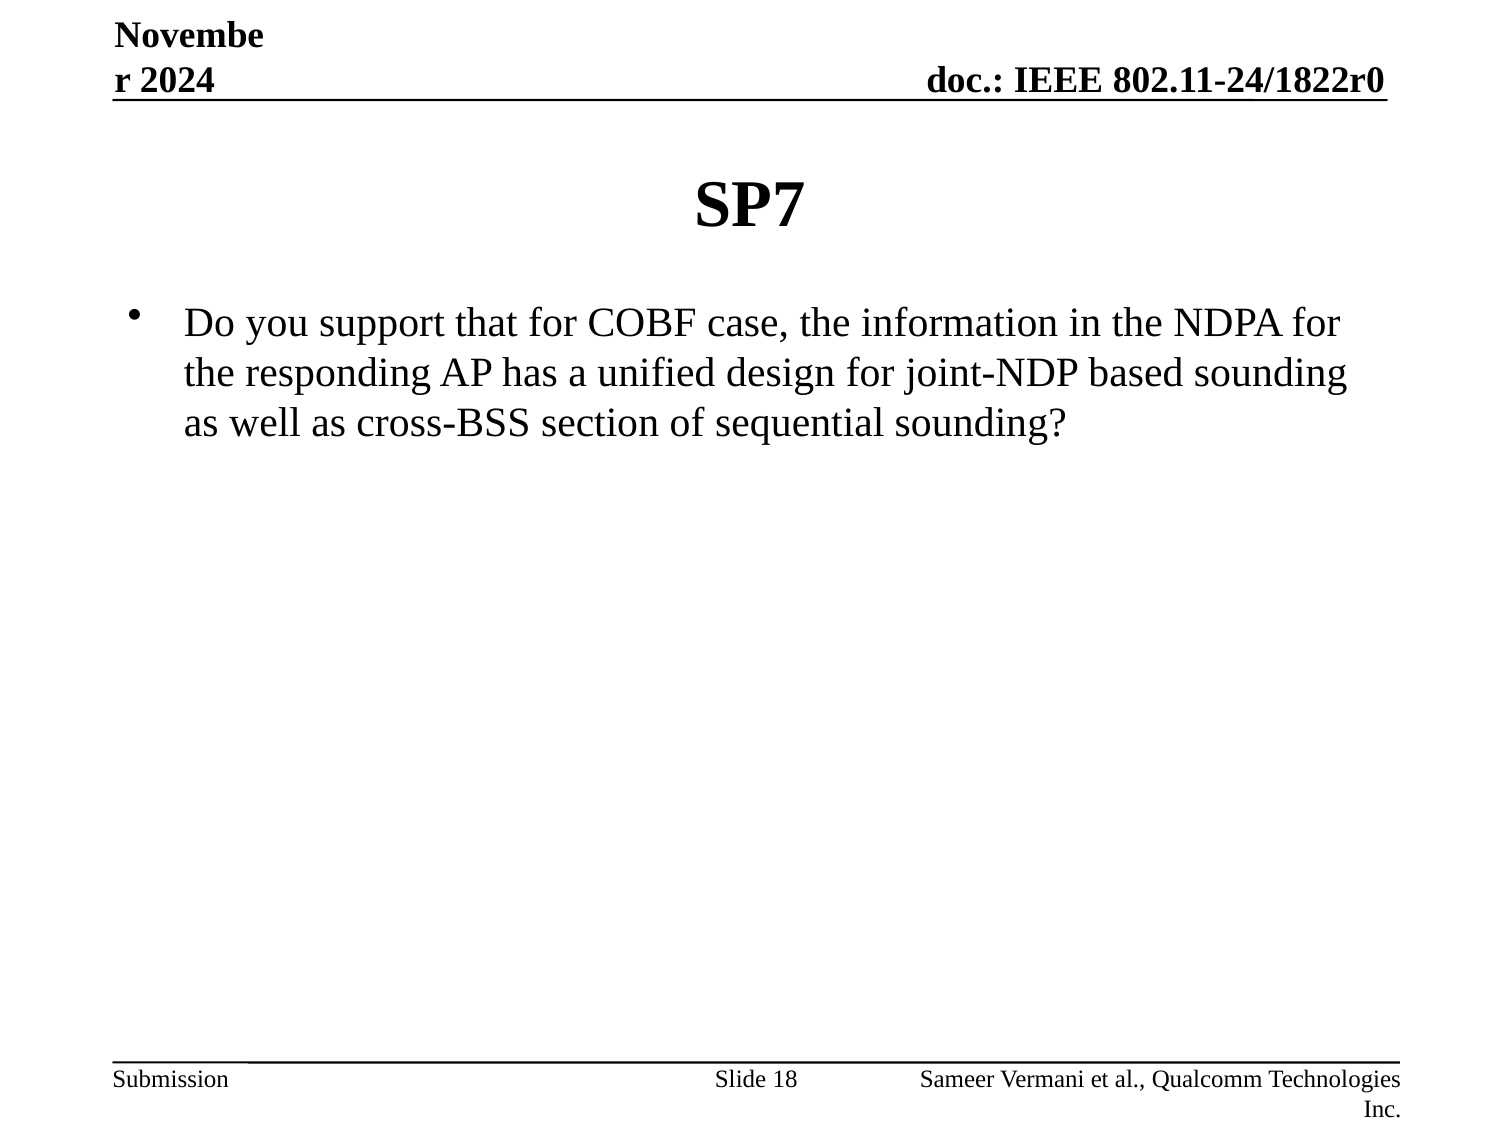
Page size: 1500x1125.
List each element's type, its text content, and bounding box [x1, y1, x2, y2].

footer Sameer Vermani et al., Qualcomm Technologies Inc. [892, 1061, 1402, 1093]
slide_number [114, 54, 272, 101]
slide_number Slide 18 [712, 1061, 800, 1093]
title SP7 [112, 112, 1388, 288]
list Do you support that for COBF case, the information in the NDPA for the responding AP has a unified design for joint-NDP based sounding as well as cross-BSS section of sequential sounding? [112, 288, 1388, 1001]
